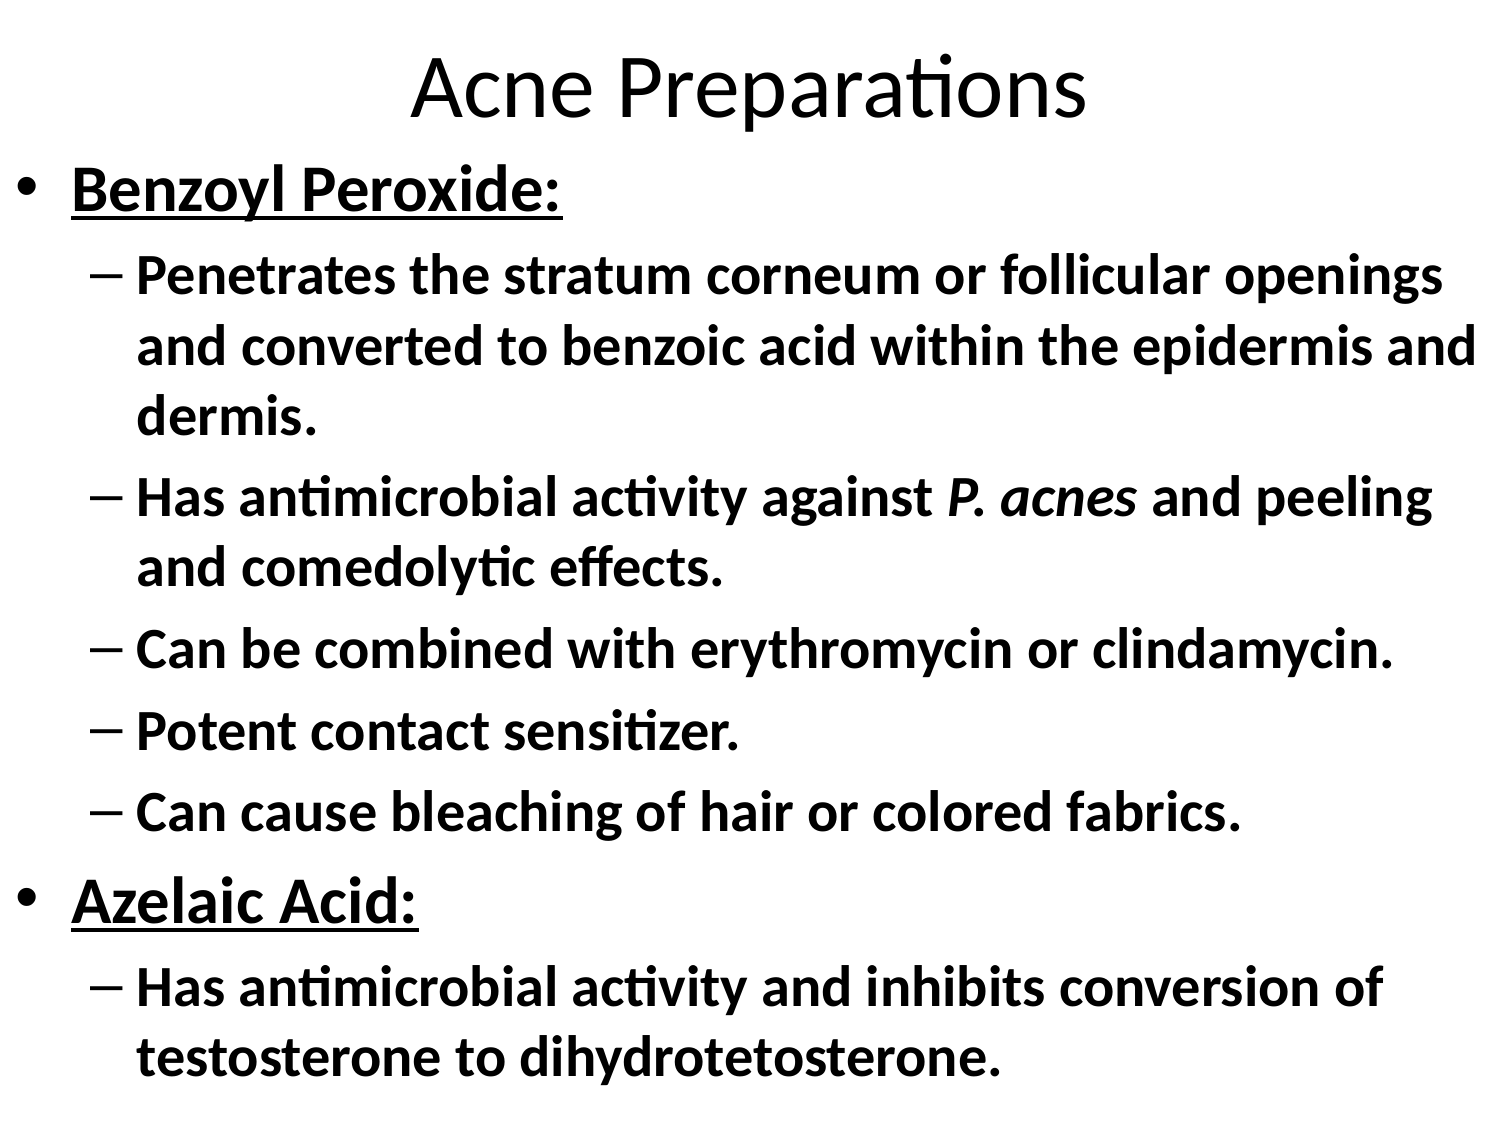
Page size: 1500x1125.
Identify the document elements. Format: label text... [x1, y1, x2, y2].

list Benzoyl Peroxide: Penetrates the stratum corneum or follicular openings and converted to benzoic acid within the epidermis and dermis. Has antimicrobial activity against P. acnes and peeling and comedolytic effects. Can be combined with erythromycin or clindamycin. Potent contact sensitizer. Can cause bleaching of hair or colored fabrics. Azelaic Acid: Has antimicrobial activity and inhibits conversion of testosterone to dihydrotetosterone. [0, 137, 1500, 1125]
title Acne Preparations [0, 0, 1500, 137]
